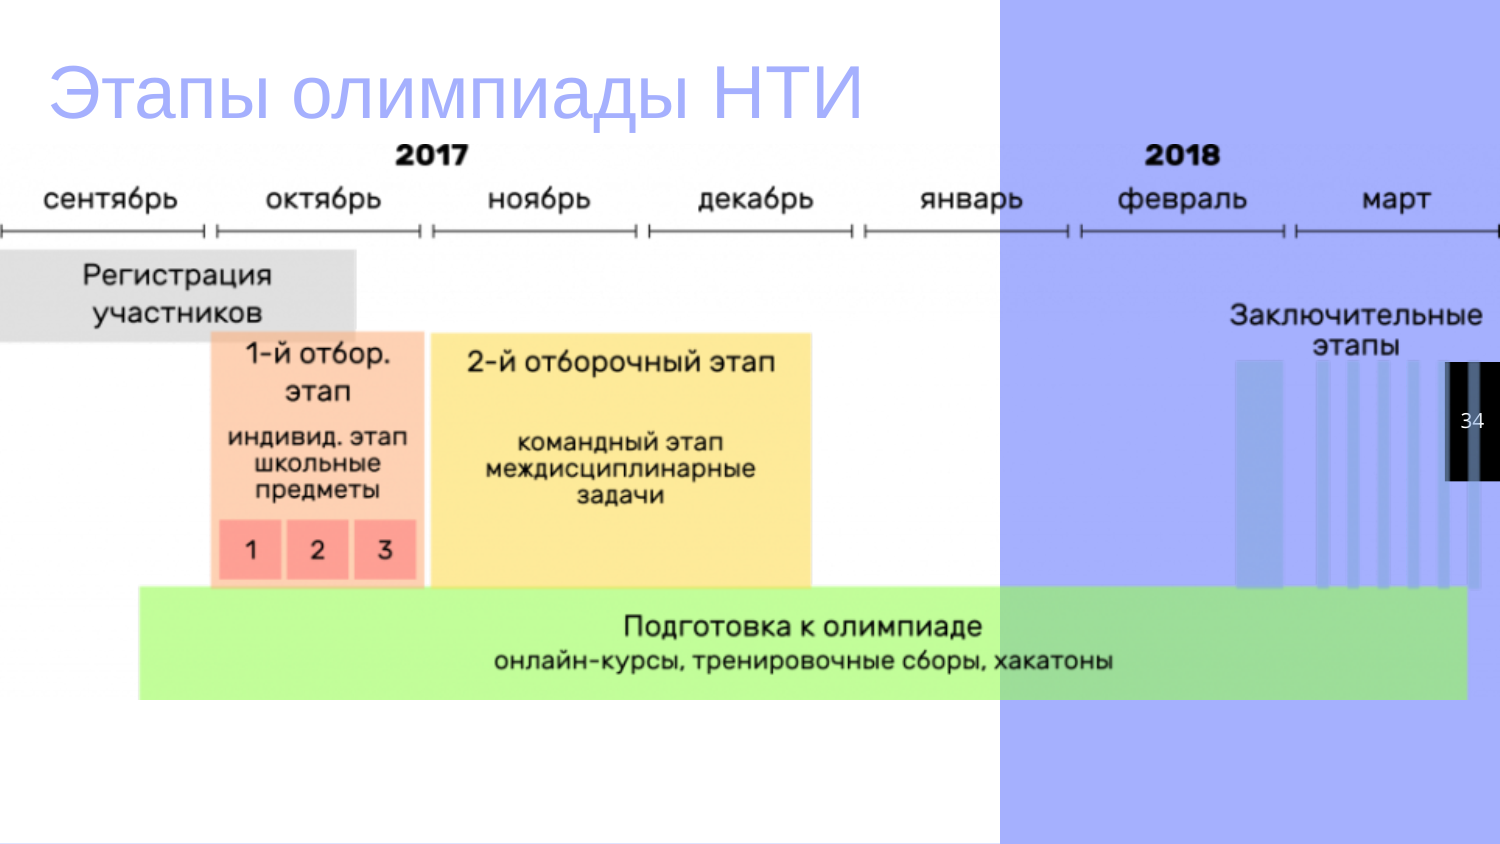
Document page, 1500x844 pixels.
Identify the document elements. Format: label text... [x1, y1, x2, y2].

picture [0, 143, 1500, 700]
title Этапы олимпиады НТИ [32, 7, 991, 142]
